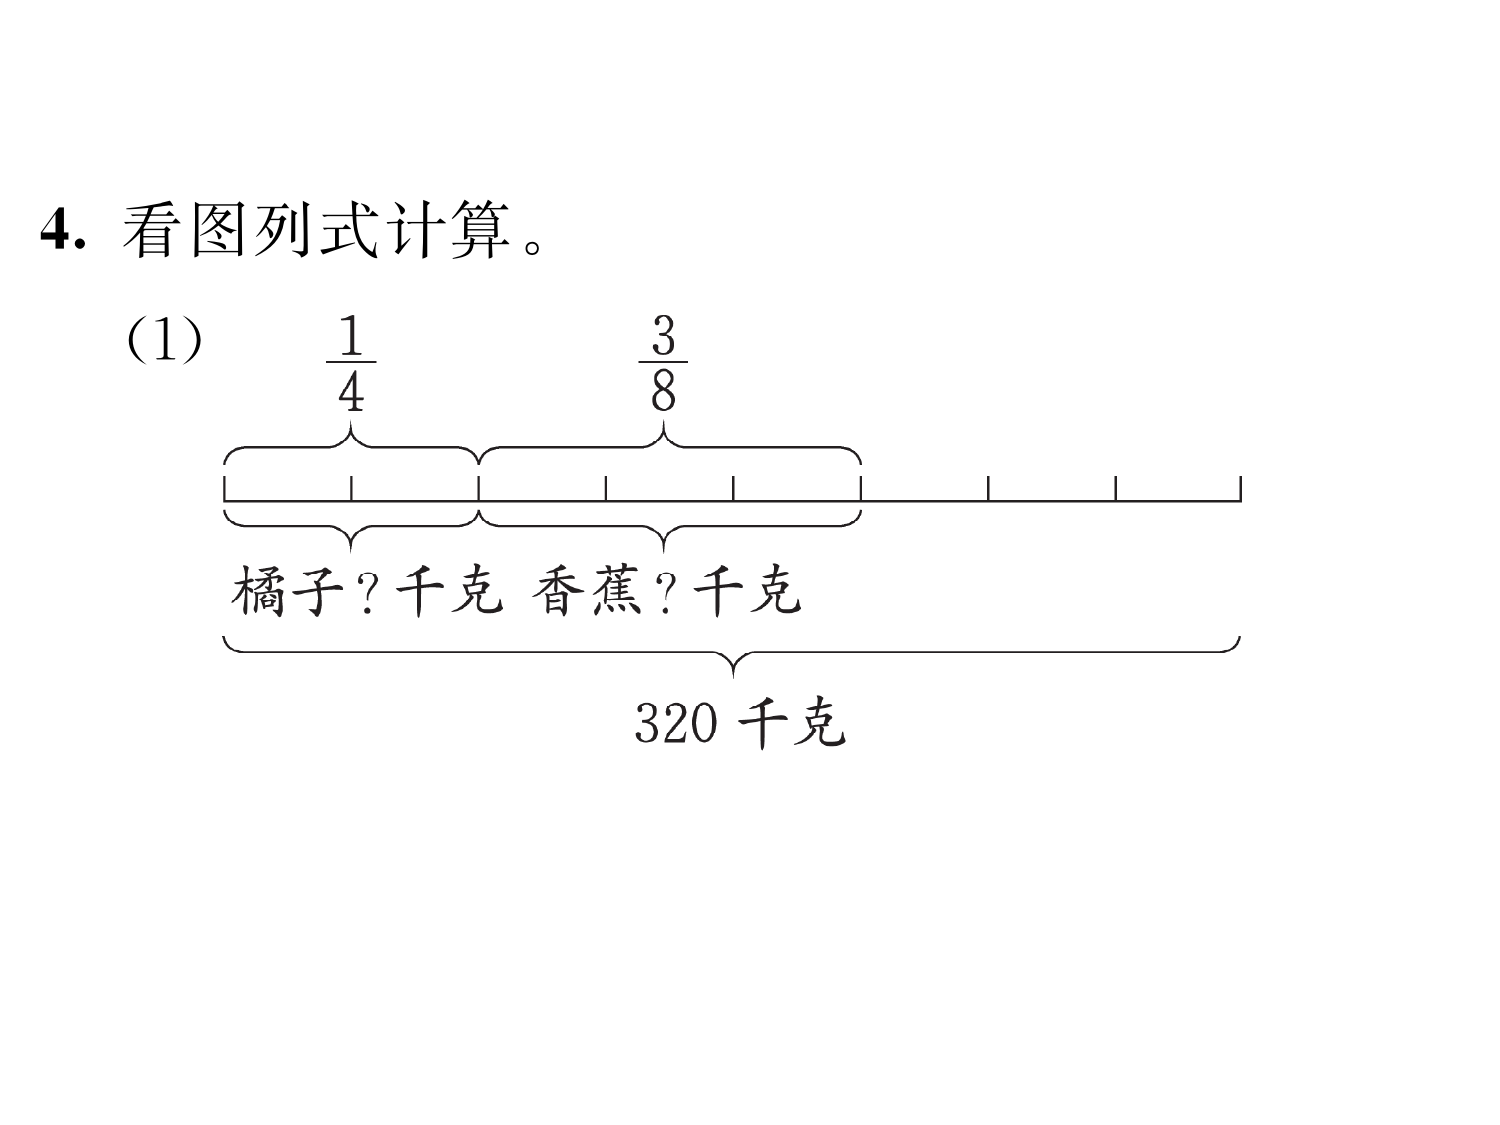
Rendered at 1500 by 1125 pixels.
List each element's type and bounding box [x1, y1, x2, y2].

picture [35, 177, 1296, 1122]
